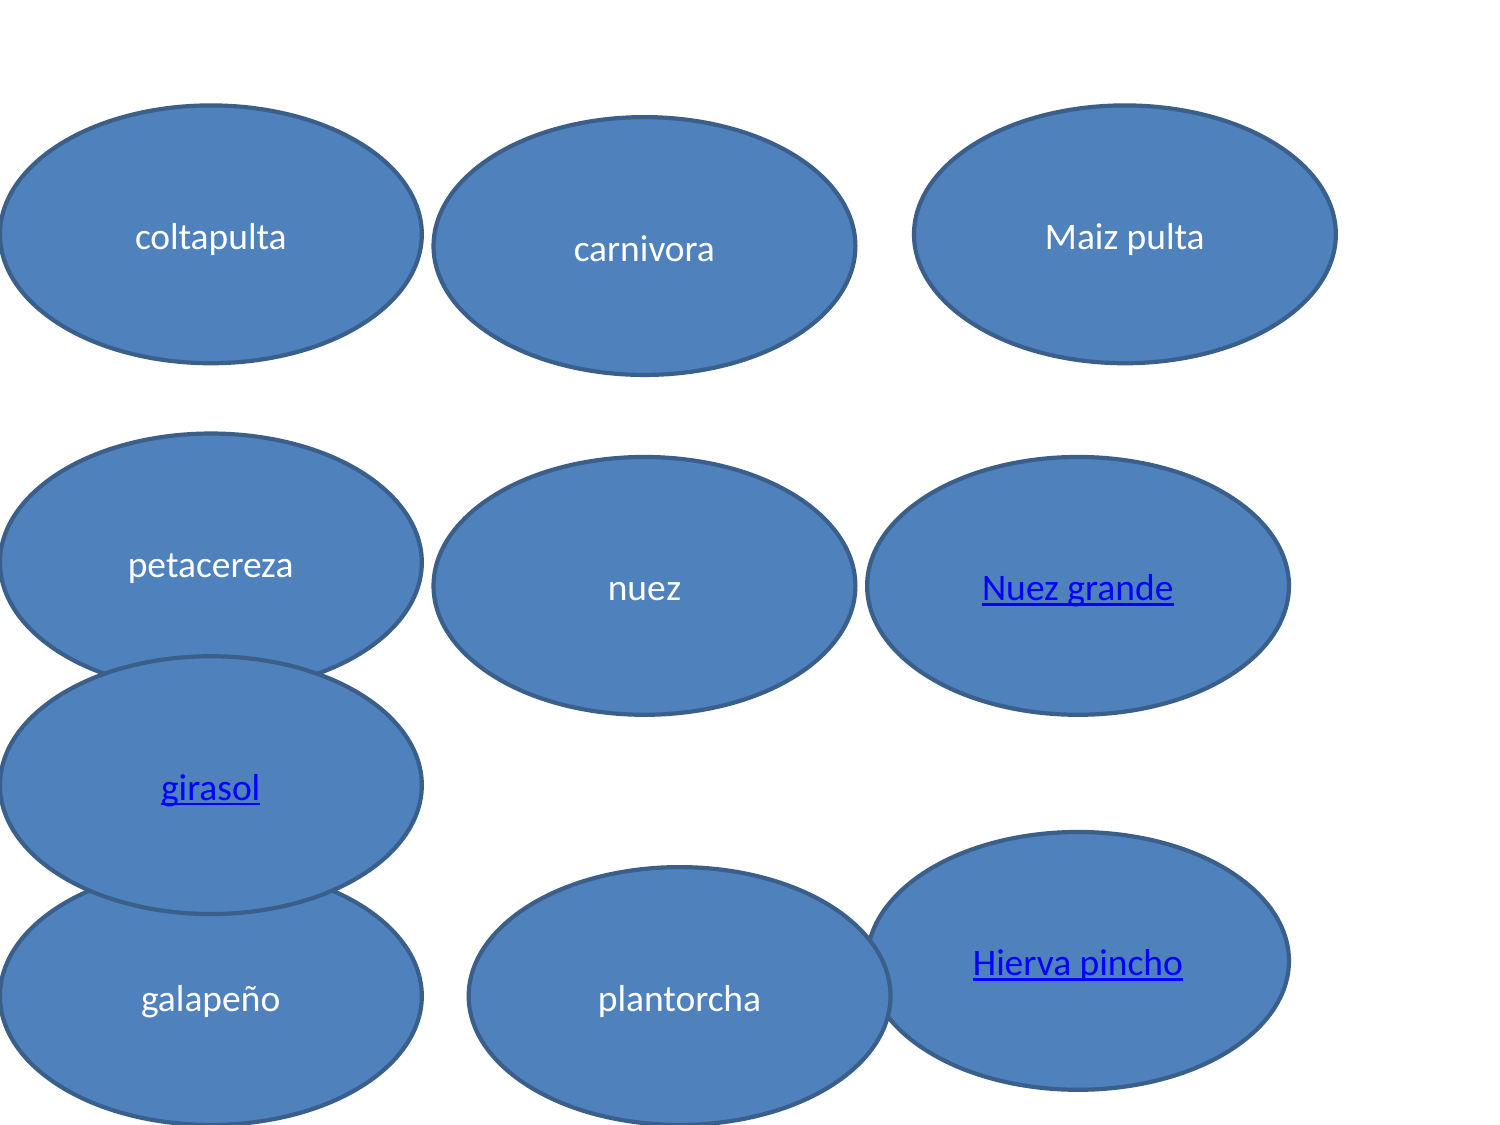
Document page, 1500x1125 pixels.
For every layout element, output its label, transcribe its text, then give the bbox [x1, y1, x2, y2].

text_box girasol [0, 654, 424, 917]
text_box coltapulta [0, 103, 424, 366]
text_box Nuez grande [865, 454, 1292, 717]
text_box Hierva pincho [869, 829, 1292, 1092]
text_box plantorcha [466, 865, 893, 1125]
text_box nuez [431, 454, 858, 717]
text_box petacereza [0, 431, 424, 674]
text_box Maiz pulta [911, 103, 1338, 366]
text_box galapeño [0, 891, 424, 1125]
text_box carnivora [431, 115, 858, 378]
